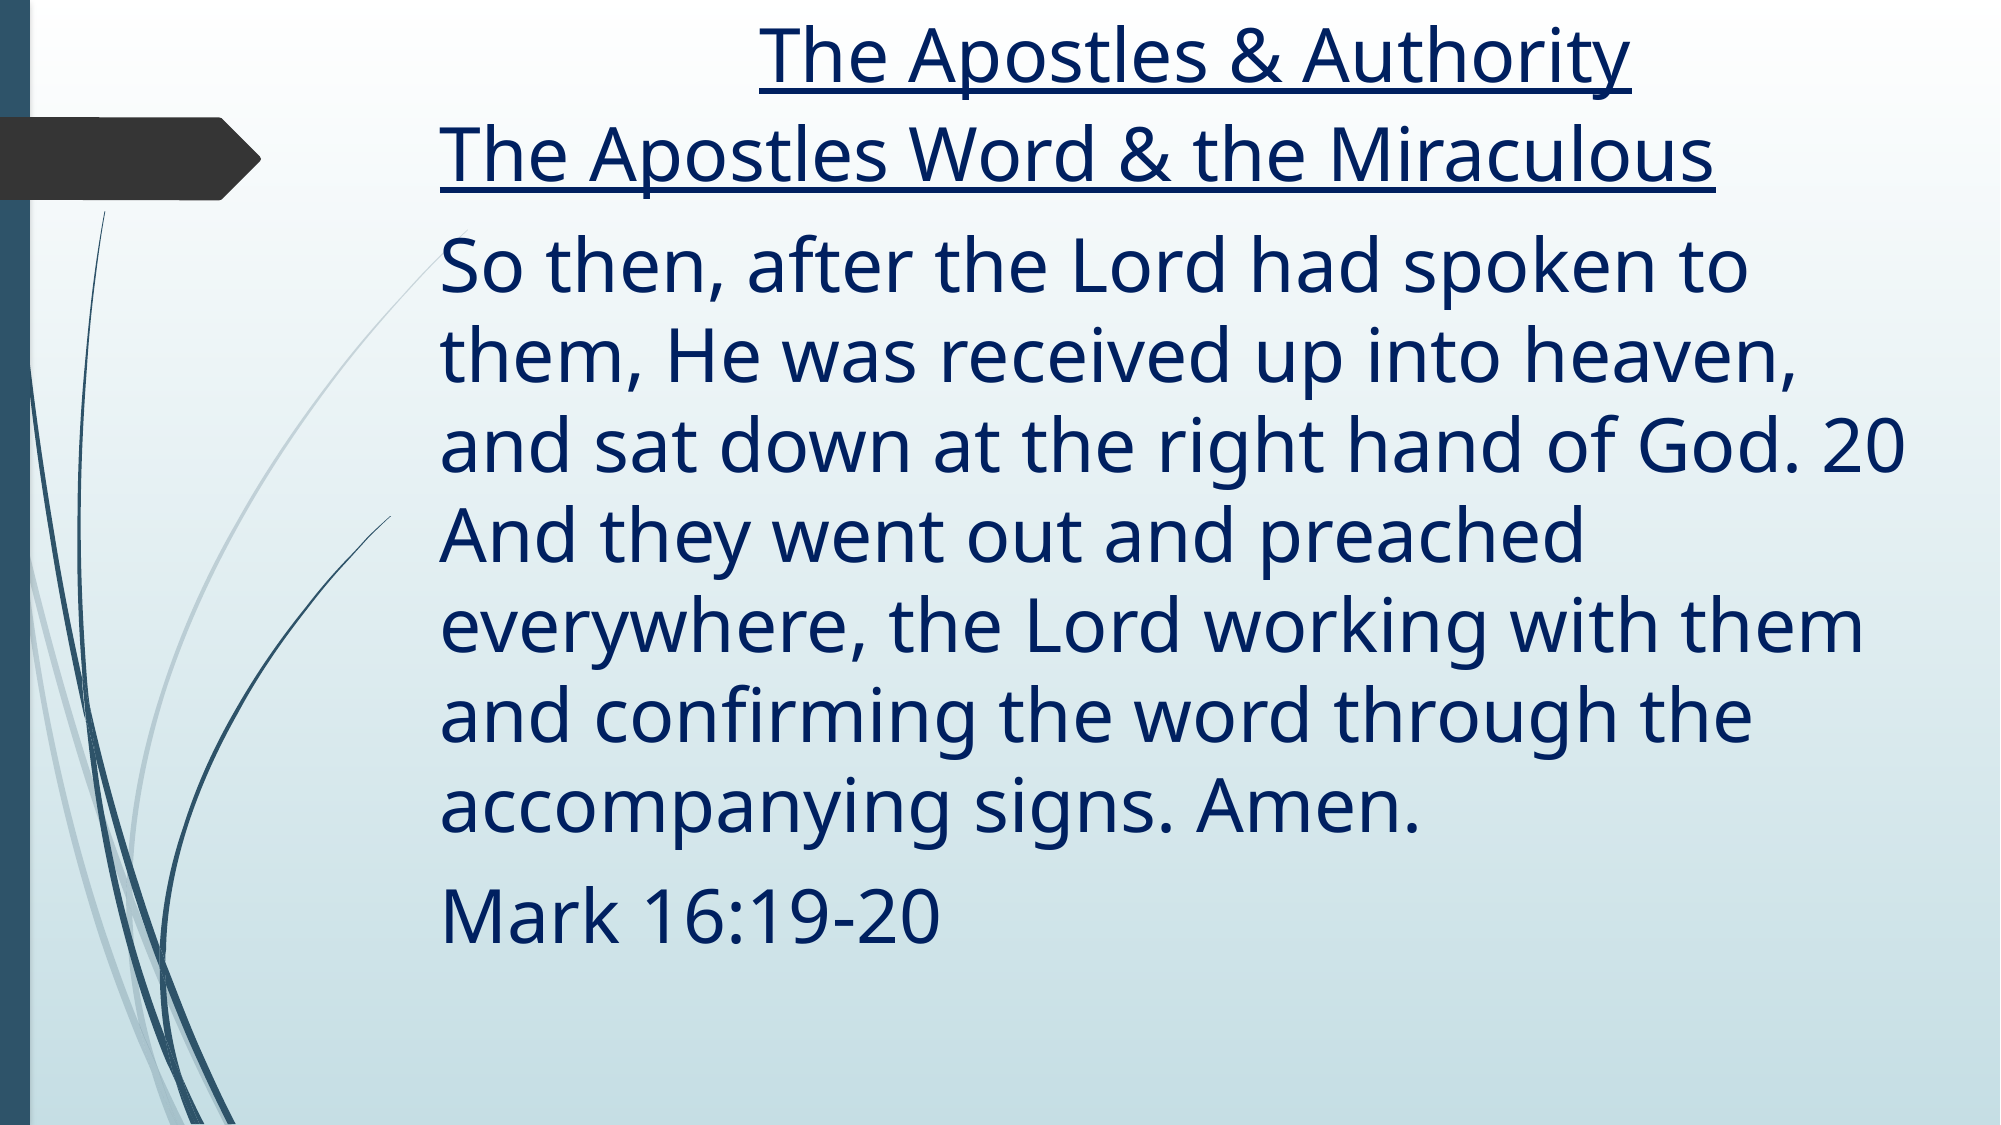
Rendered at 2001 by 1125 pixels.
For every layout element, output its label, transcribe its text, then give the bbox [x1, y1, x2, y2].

list The Apostles Word & the Miraculous So then, after the Lord had spoken to them, He was received up into heaven, and sat down at the right hand of God. 20 And they went out and preached everywhere, the Lord working with them and confirming the word through the accompanying signs. Amen. Mark 16:19-20 [424, 98, 1966, 1102]
title The Apostles & Authority [425, 0, 1966, 98]
